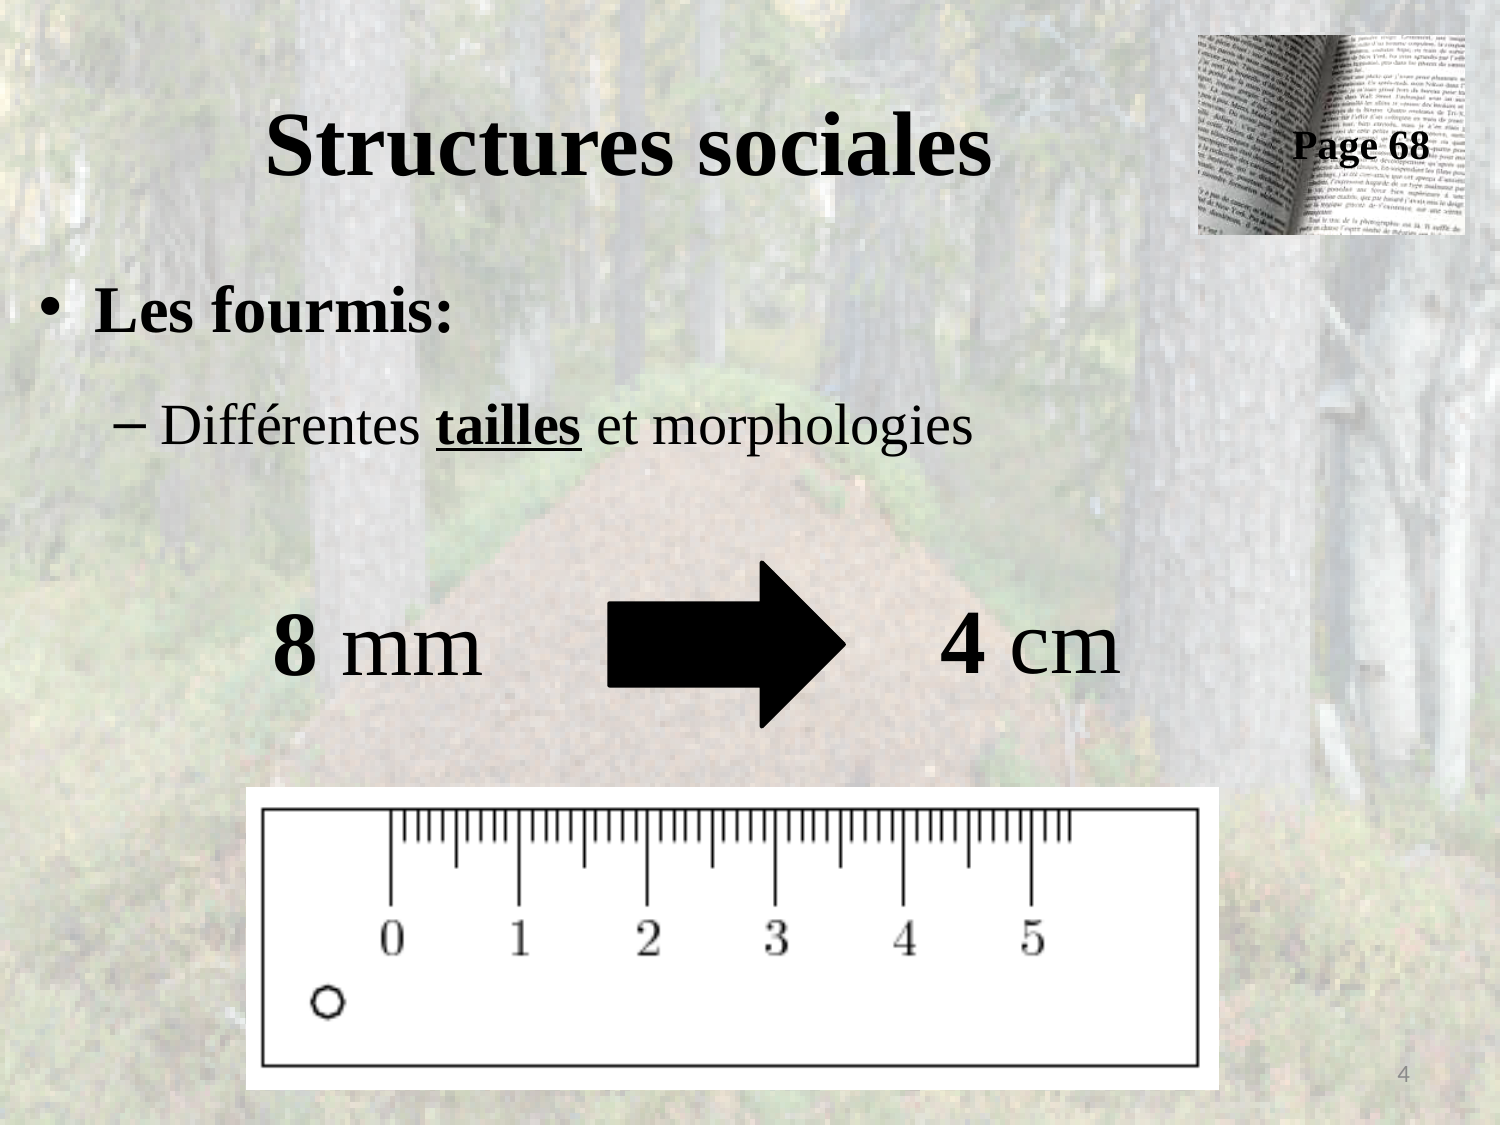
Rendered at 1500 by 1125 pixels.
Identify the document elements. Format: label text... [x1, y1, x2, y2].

text_box 8 mm [257, 576, 540, 702]
picture [1198, 34, 1466, 235]
slide_number 4 [1074, 1042, 1425, 1103]
list Les fourmis: Différentes tailles et morphologies [23, 257, 1489, 1090]
text_box Page 68 [1470, 110, 1477, 175]
picture [245, 787, 1219, 1091]
title Structures sociales [75, 45, 1184, 233]
text_box 4 cm [925, 574, 1208, 699]
text_box [0, 0, 1500, 1125]
text_box [607, 560, 846, 729]
